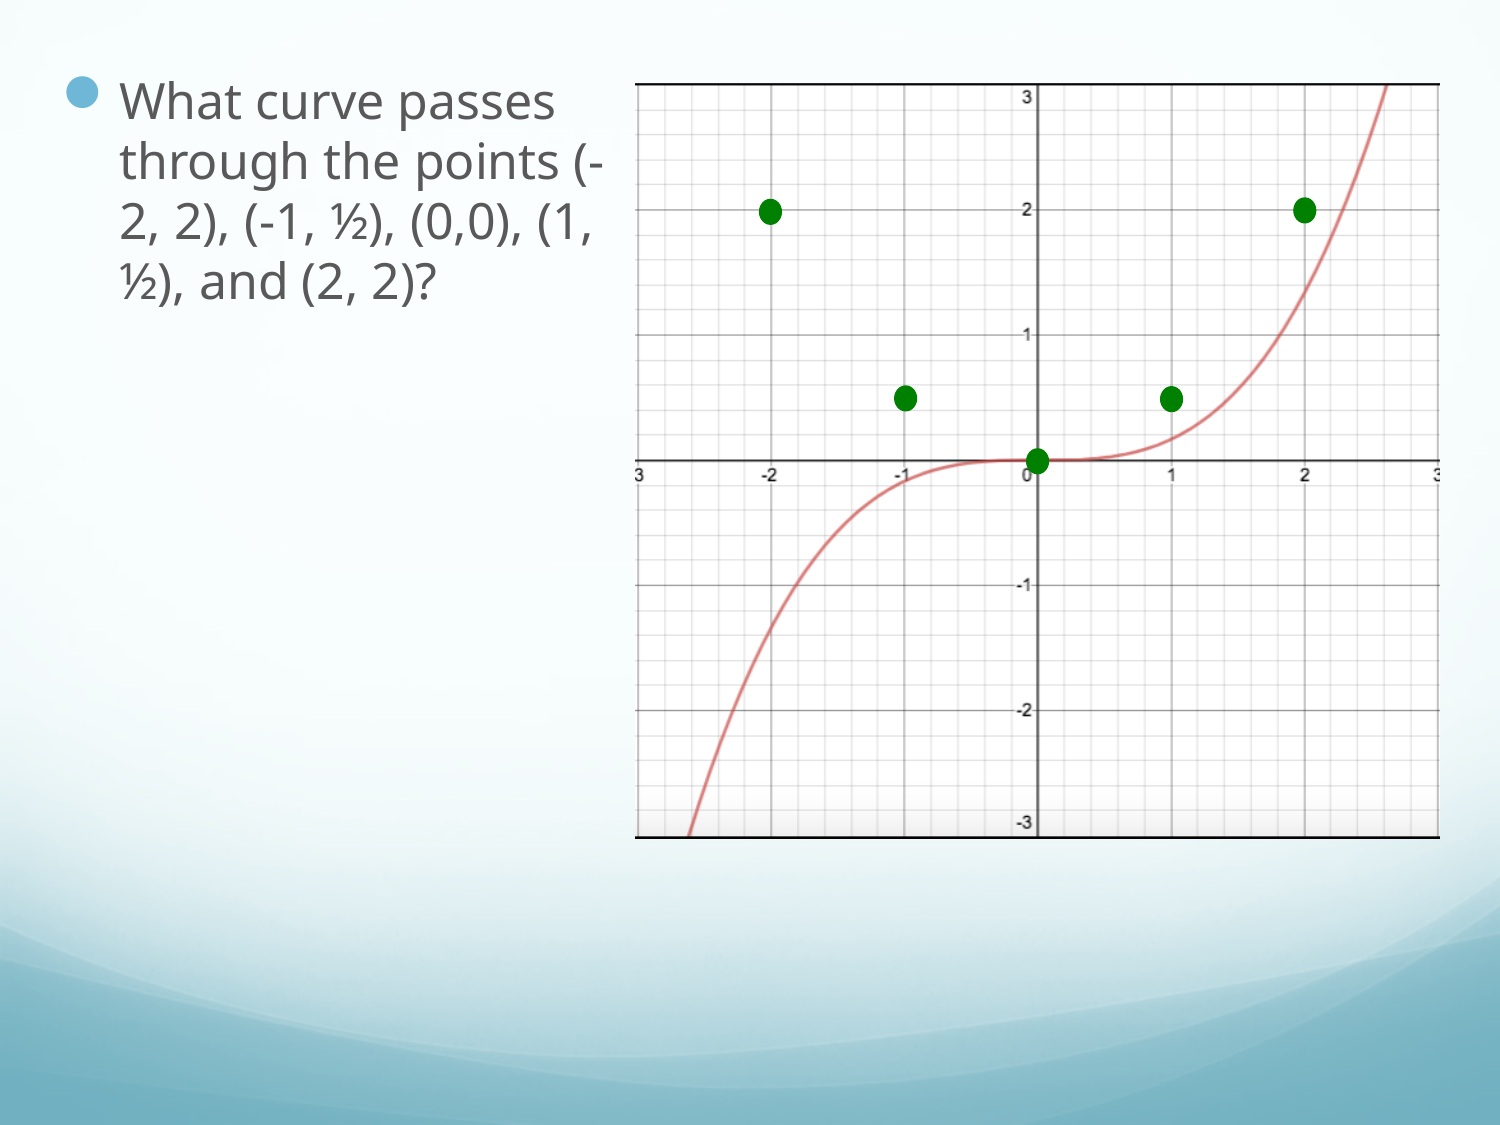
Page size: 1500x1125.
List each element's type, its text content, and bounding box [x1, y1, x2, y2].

list What curve passes through the points (-2, 2), (-1, ½), (0,0), (1, ½), and (2, 2)? [46, 62, 636, 1083]
picture [635, 83, 1440, 840]
